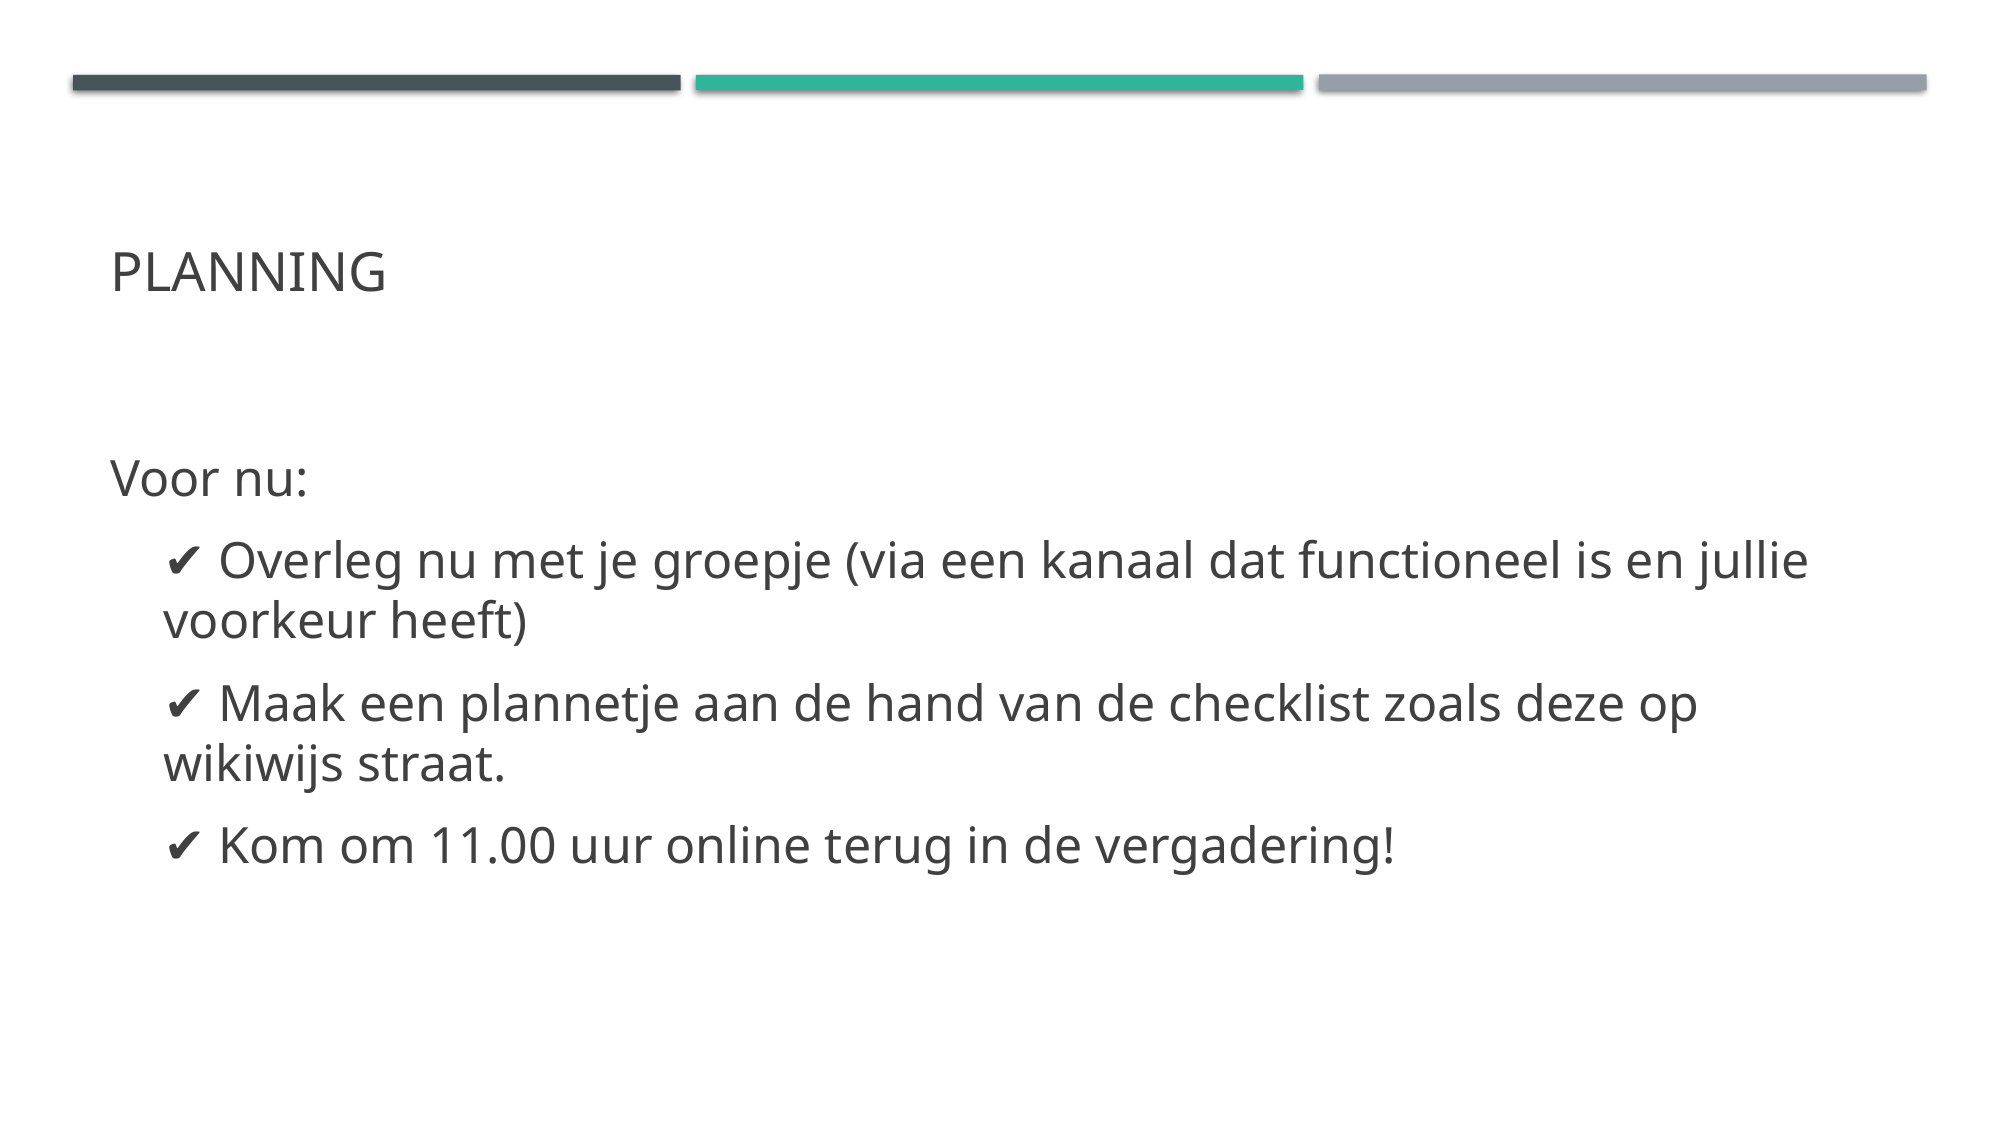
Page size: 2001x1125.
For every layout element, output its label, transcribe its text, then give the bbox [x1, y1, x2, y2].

title Planning [95, 115, 1905, 311]
list Voor nu: ✔️ Overleg nu met je groepje (via een kanaal dat functioneel is en jullie voorkeur heeft) ✔️ Maak een plannetje aan de hand van de checklist zoals deze op wikiwijs straat. ✔️ Kom om 11.00 uur online terug in de vergadering! [95, 358, 1905, 955]
